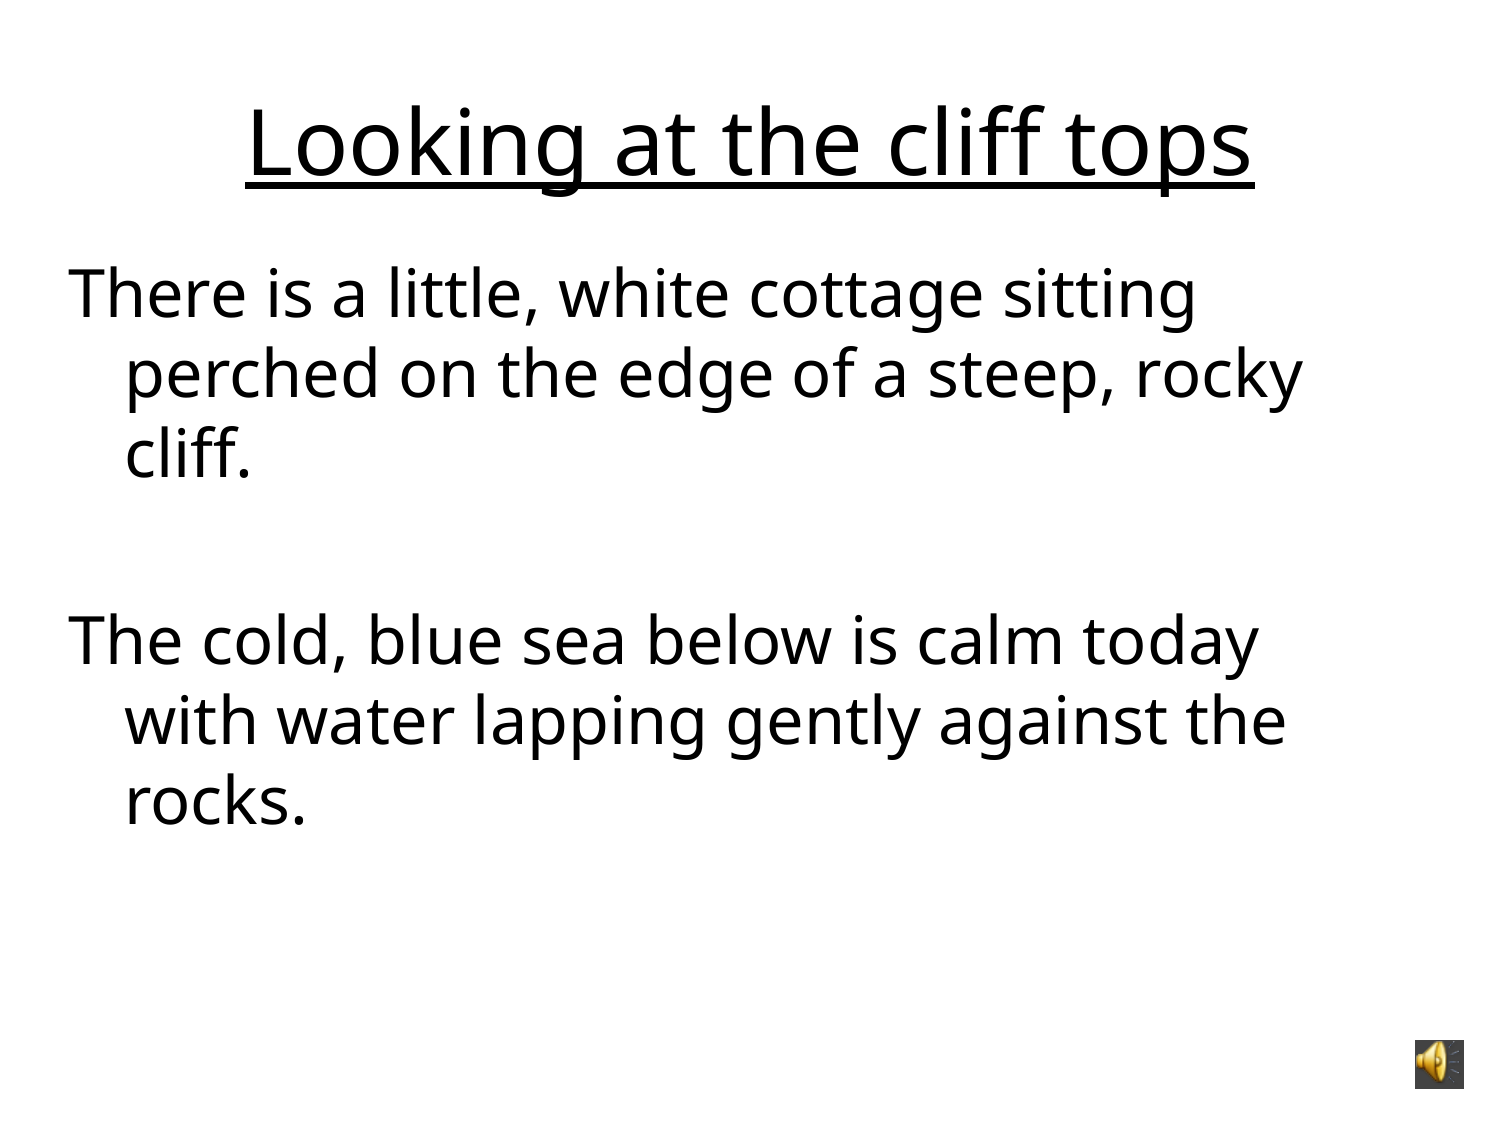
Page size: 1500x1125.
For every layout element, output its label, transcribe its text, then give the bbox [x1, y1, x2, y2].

list There is a little, white cottage sitting perched on the edge of a steep, rocky cliff. The cold, blue sea below is calm today with water lapping gently against the rocks. [53, 243, 1404, 986]
title Looking at the cliff tops [75, 45, 1425, 233]
picture [1414, 1039, 1465, 1090]
